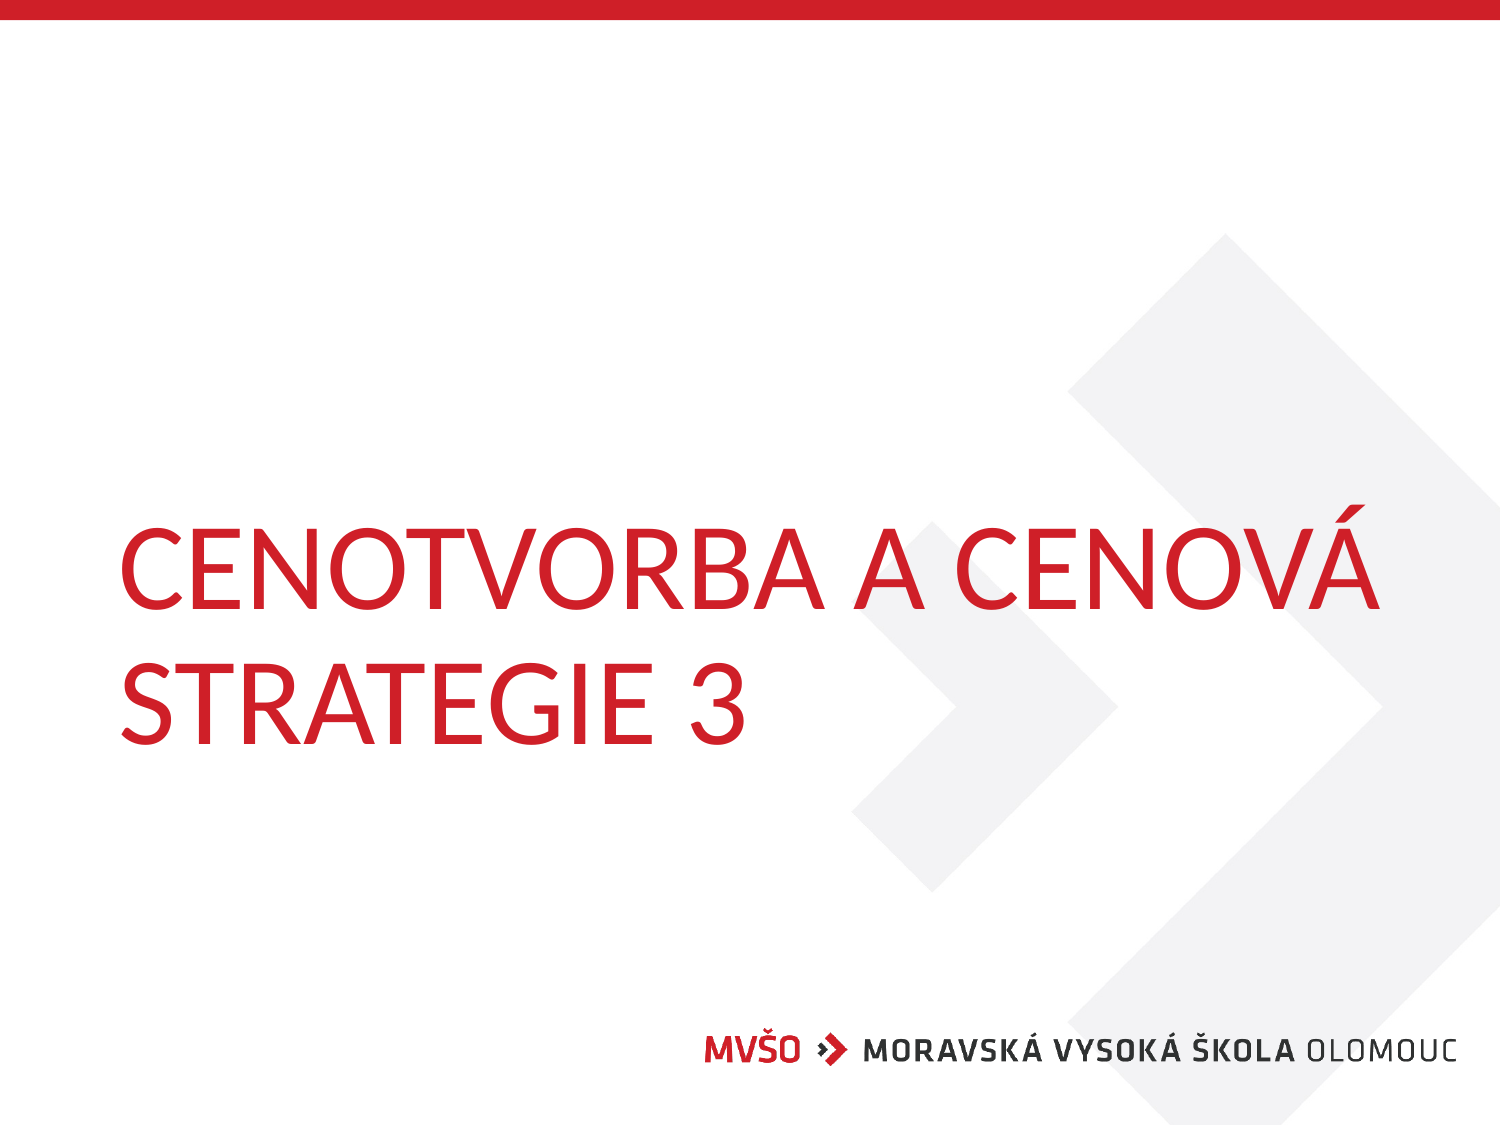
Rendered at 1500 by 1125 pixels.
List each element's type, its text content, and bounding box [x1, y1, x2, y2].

picture [705, 233, 1500, 1125]
title Cenotvorba a cenová strategie 3 [103, 387, 1397, 780]
